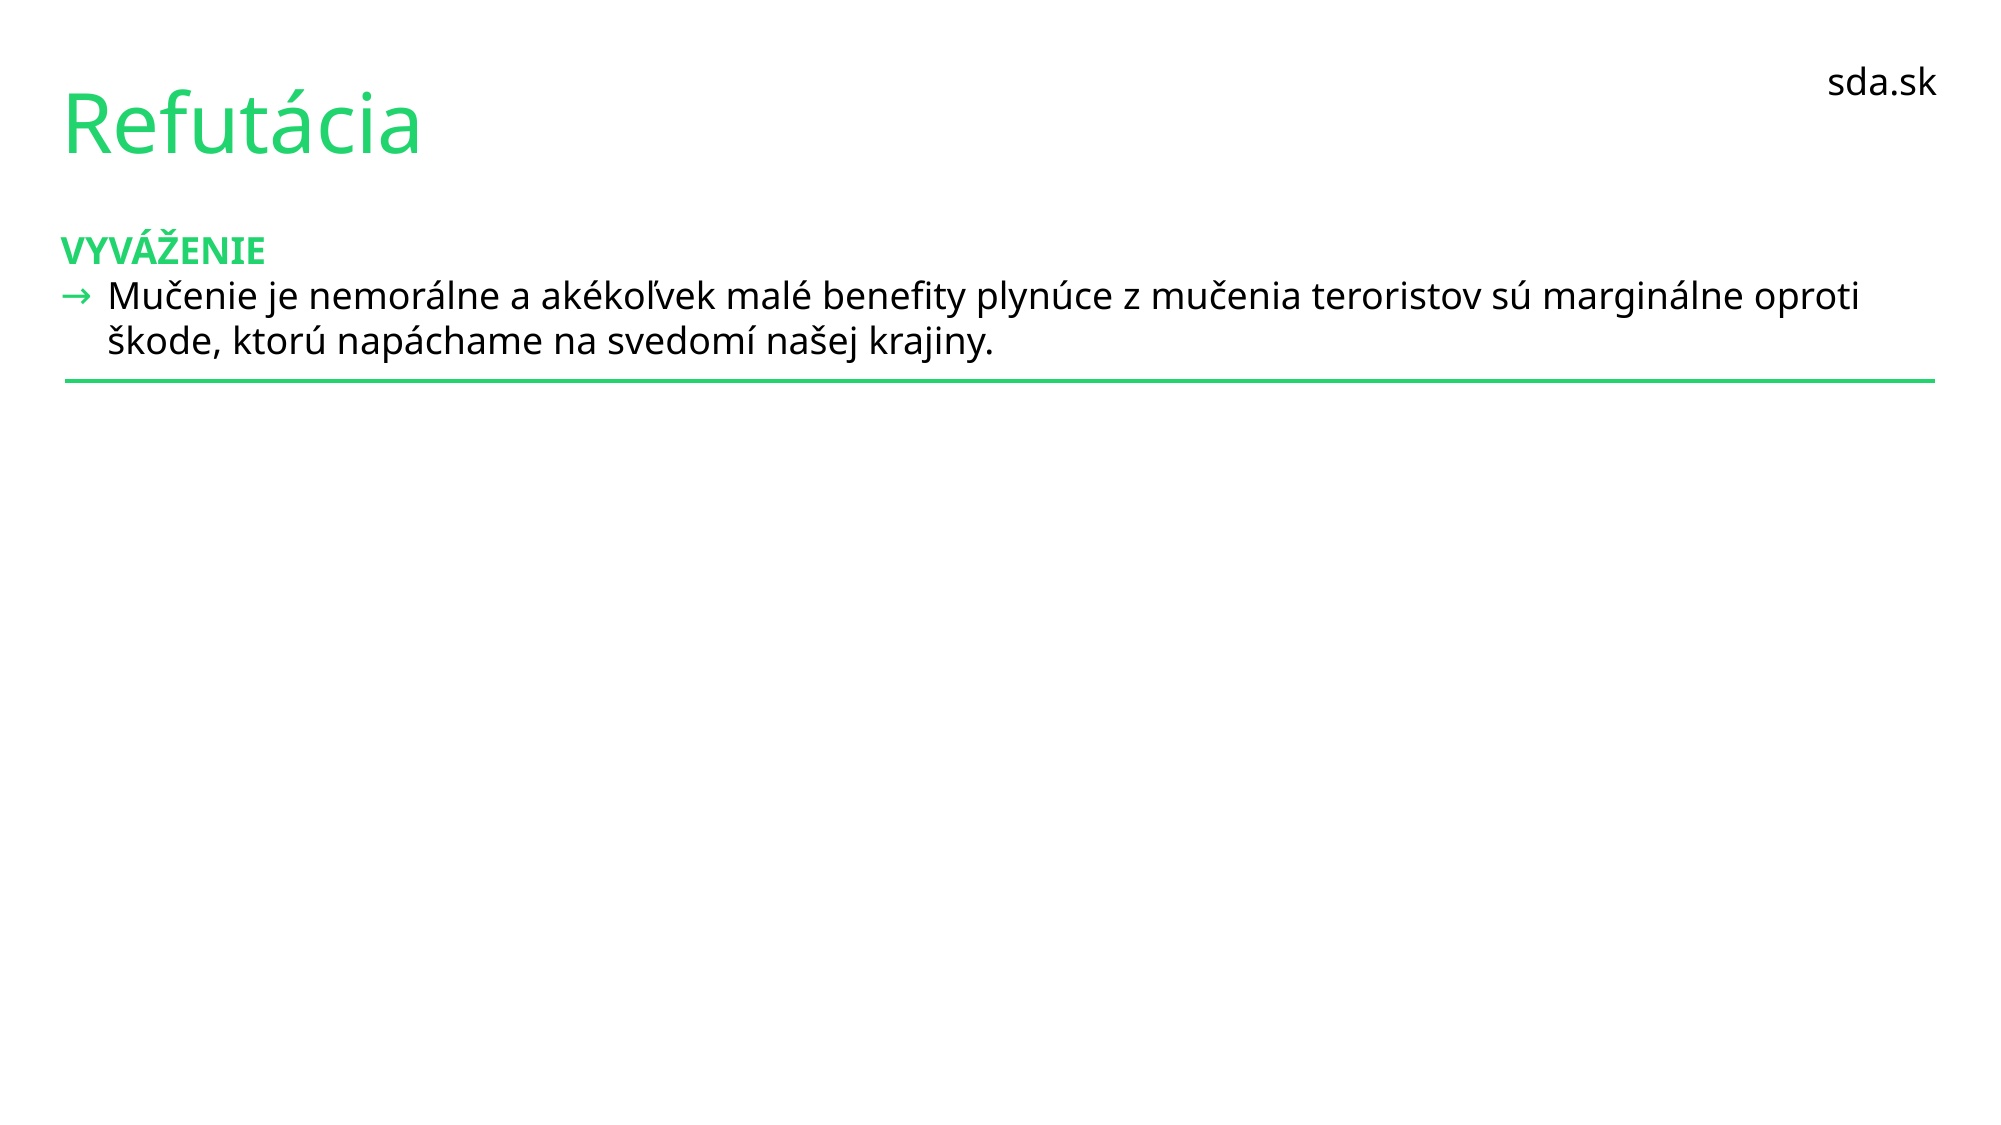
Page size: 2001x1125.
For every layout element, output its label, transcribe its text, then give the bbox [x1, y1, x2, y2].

title Refutácia [46, 64, 708, 189]
text_box sda.sk [1779, 50, 1952, 111]
text_box VYVÁŽENIE Mučenie je nemorálne a akékoľvek malé benefity plynúce z mučenia teroristov sú marginálne oproti škode, ktorú napáchame na svedomí našej krajiny. [45, 219, 1985, 459]
